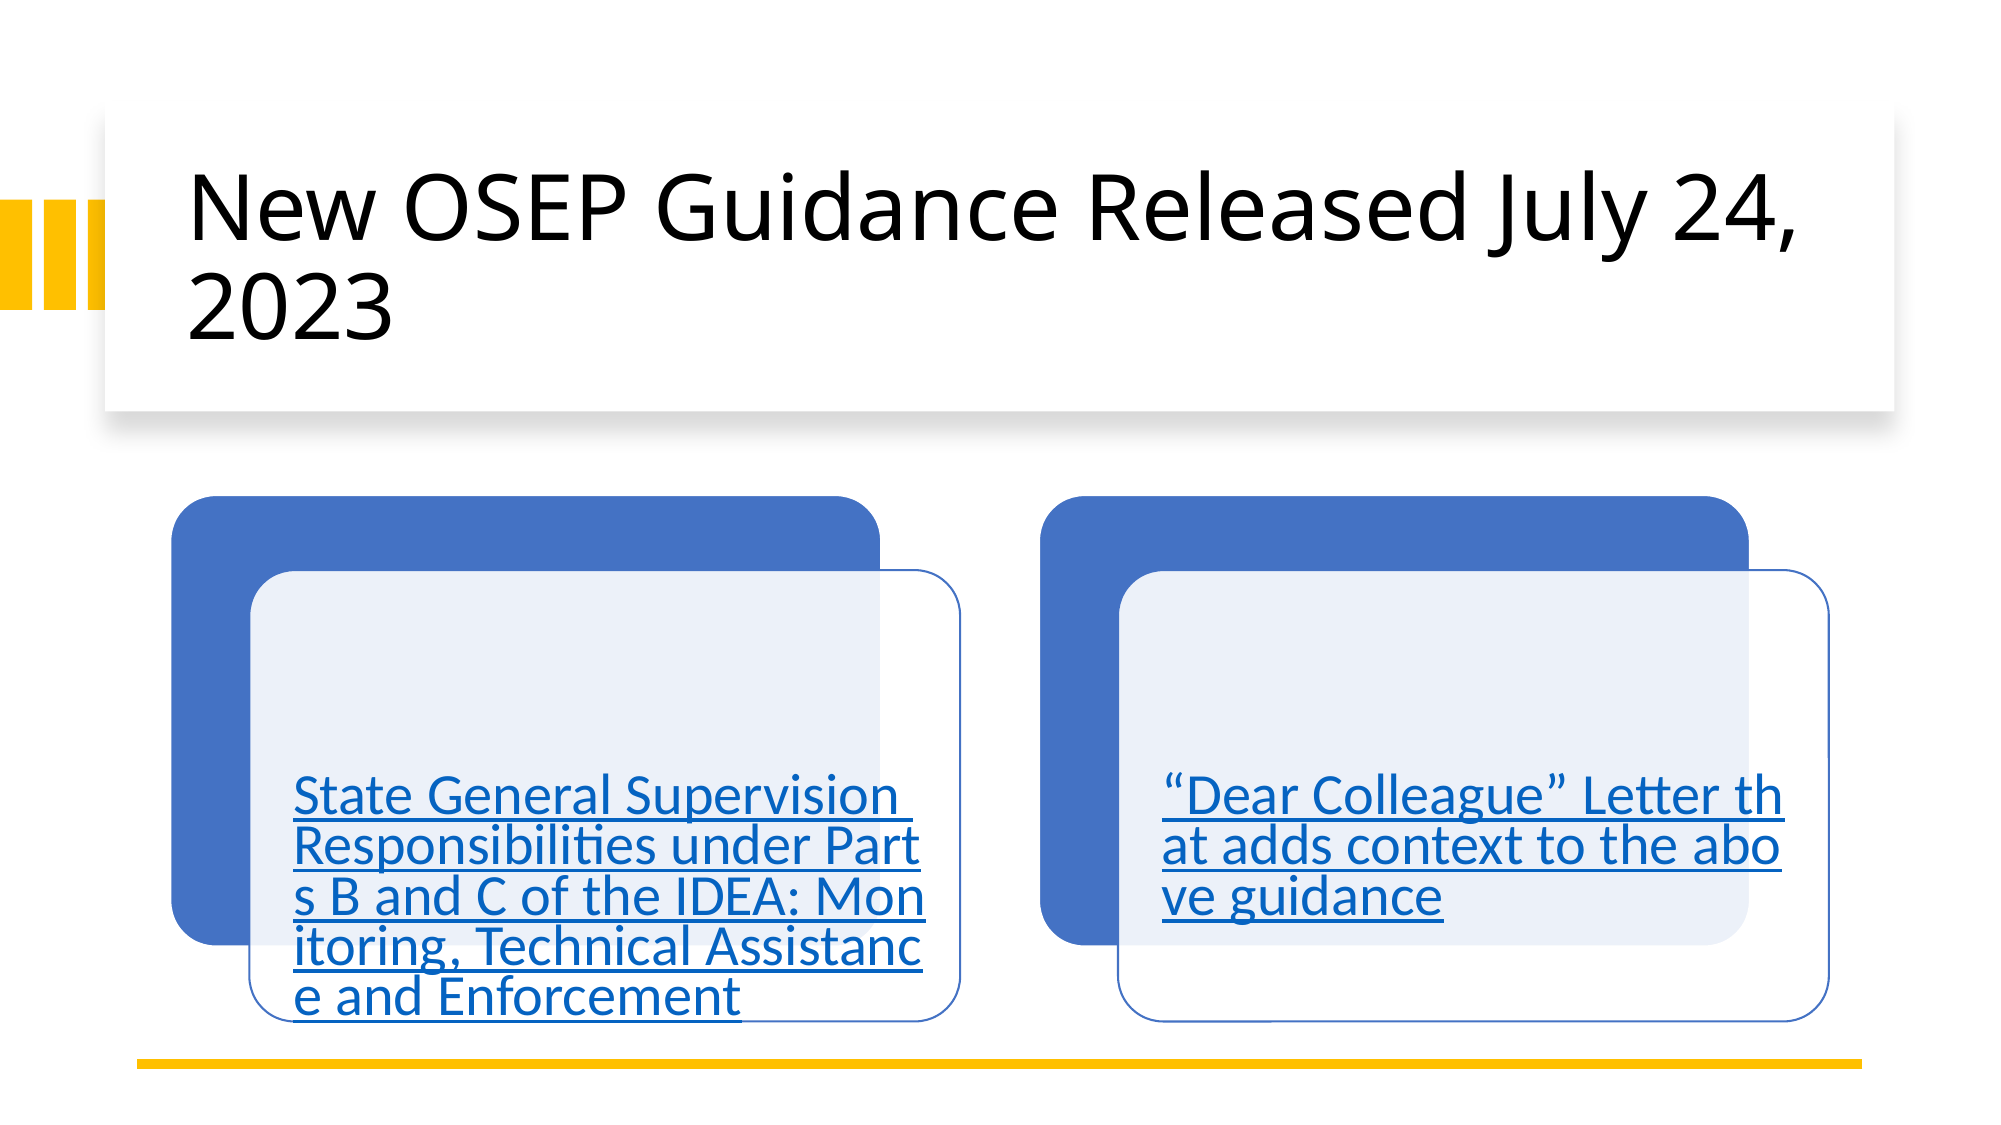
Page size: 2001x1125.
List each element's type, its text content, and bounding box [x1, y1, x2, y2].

text_box [0, 0, 2000, 1125]
text_box [104, 100, 1895, 412]
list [148, 494, 1851, 1022]
title New OSEP Guidance Released July 24, 2023 [171, 132, 1840, 388]
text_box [0, 199, 120, 311]
